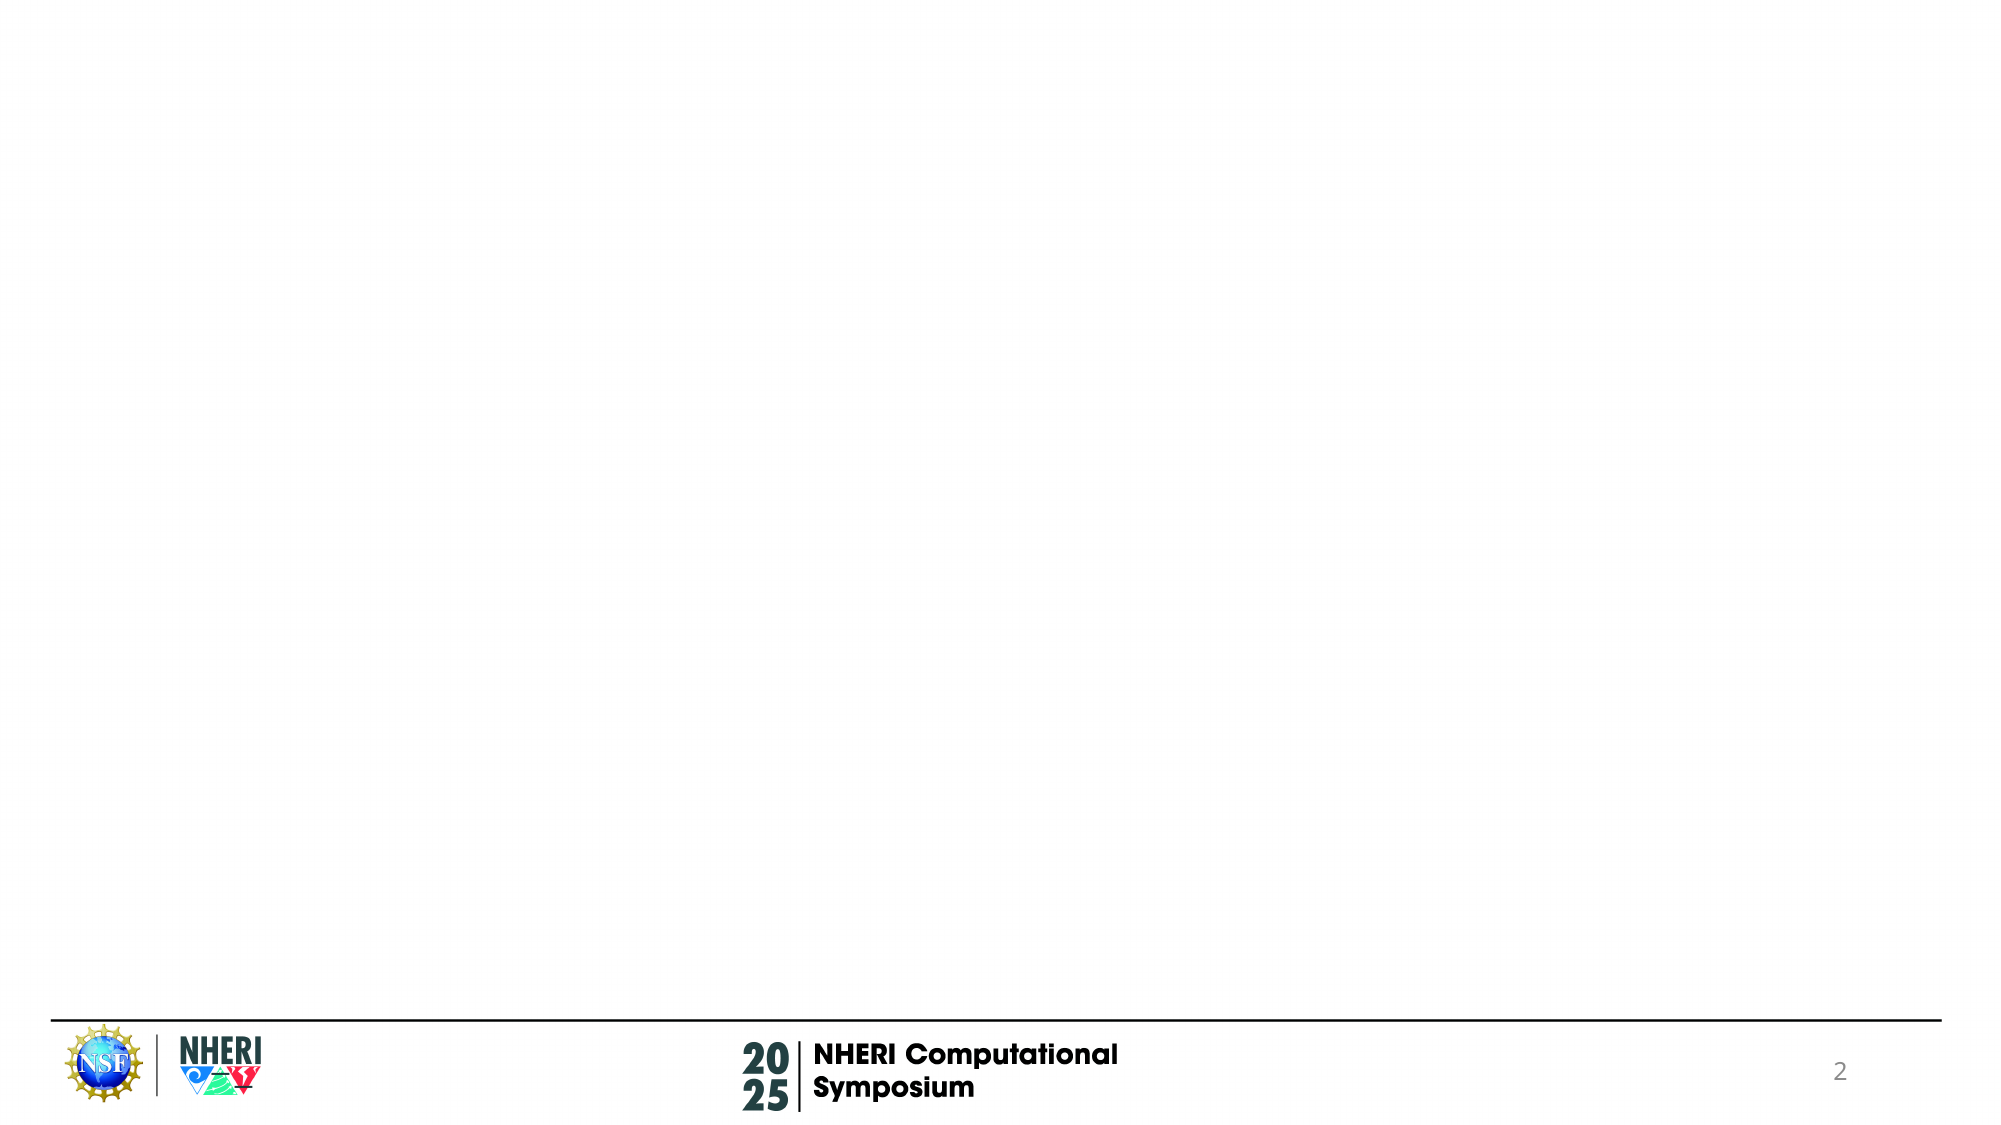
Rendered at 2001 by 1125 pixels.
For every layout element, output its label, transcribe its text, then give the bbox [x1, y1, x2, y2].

picture [0, 0, 2001, 1125]
slide_number 2 [1412, 1042, 1863, 1103]
